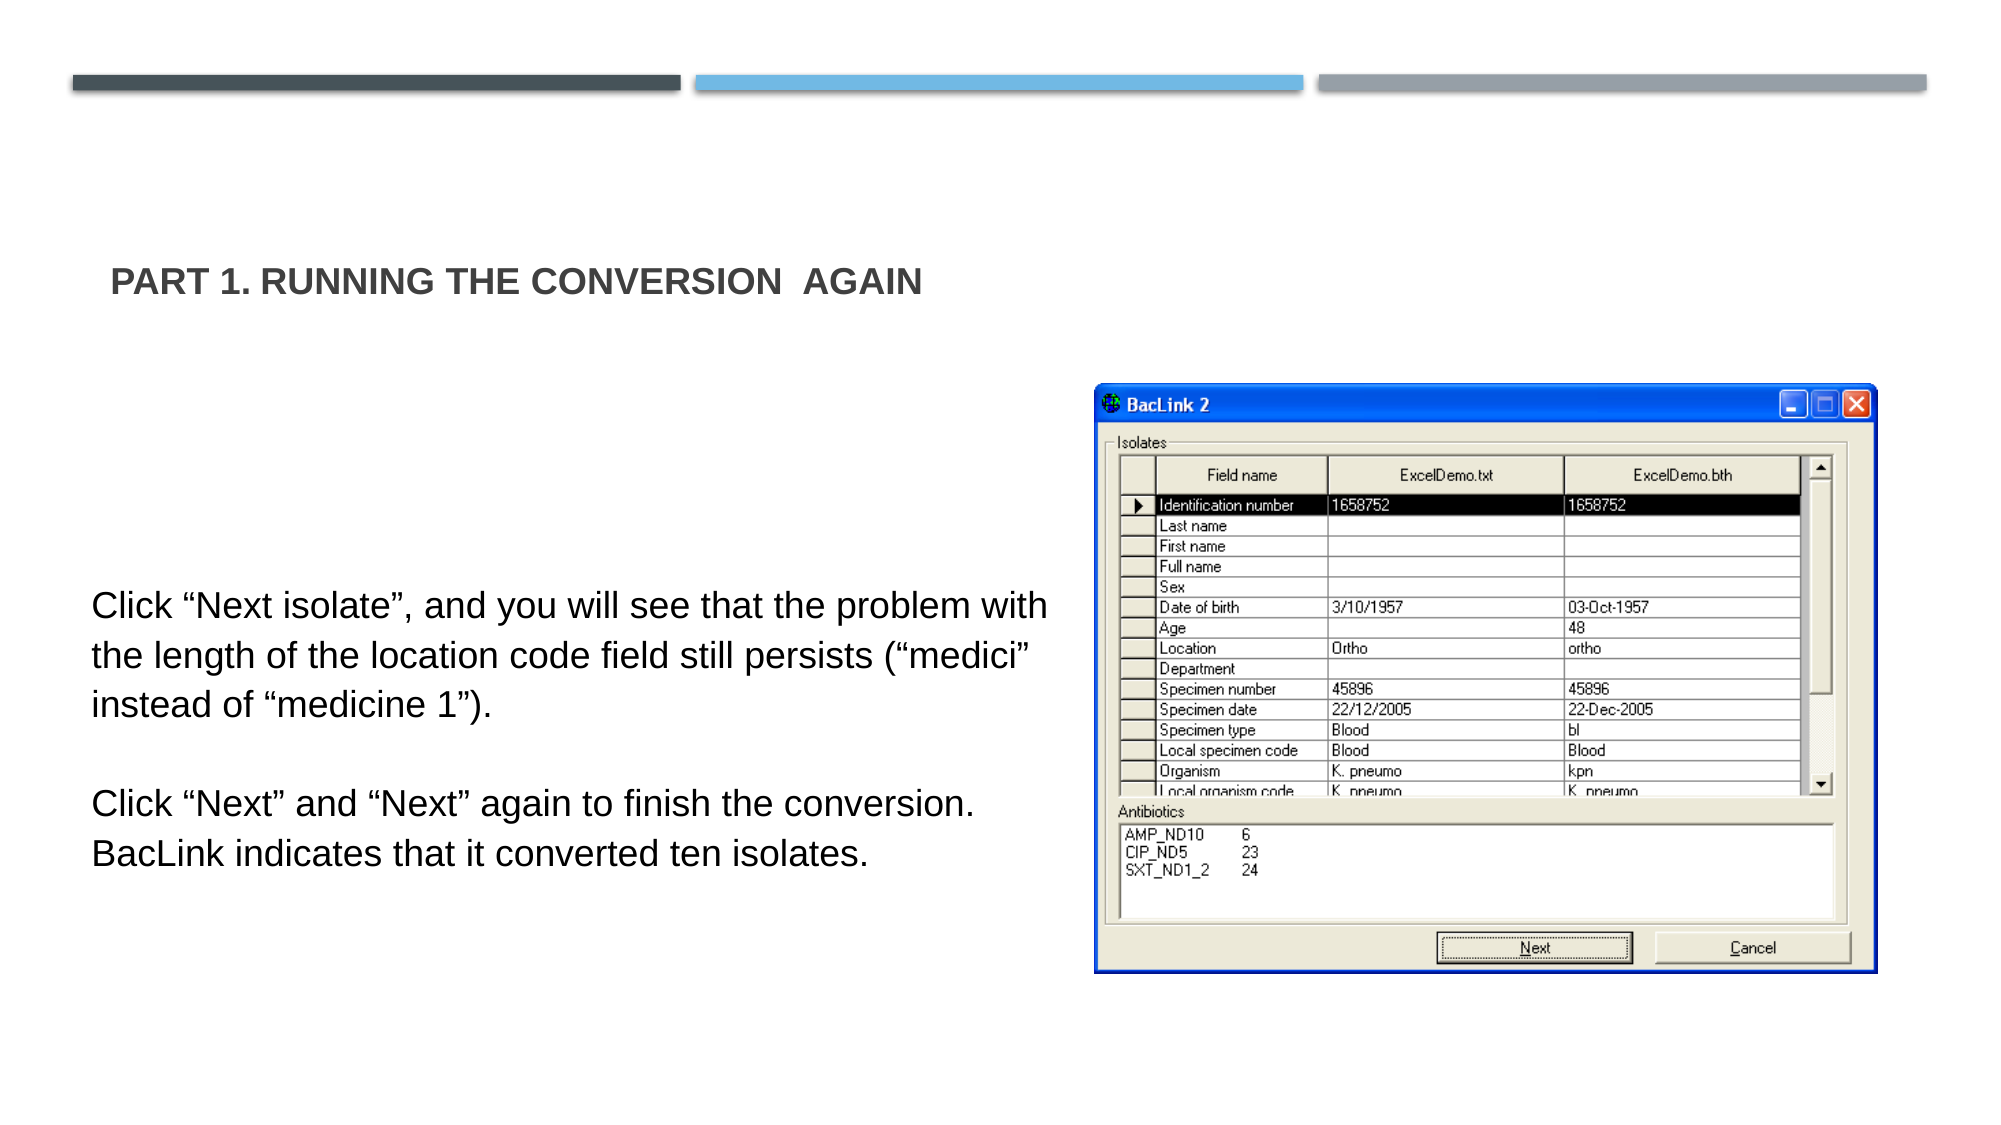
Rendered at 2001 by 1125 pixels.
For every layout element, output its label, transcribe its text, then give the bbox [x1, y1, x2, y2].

picture [1093, 383, 1878, 975]
title Part 1. Running the conversion again [95, 115, 1905, 311]
list Click “Next isolate”, and you will see that the problem with the length of the location code field still persists (“medici” instead of “medicine 1”). Click “Next” and “Next” again to finish the conversion. BacLink indicates that it converted ten isolates. [16, 406, 1073, 1045]
